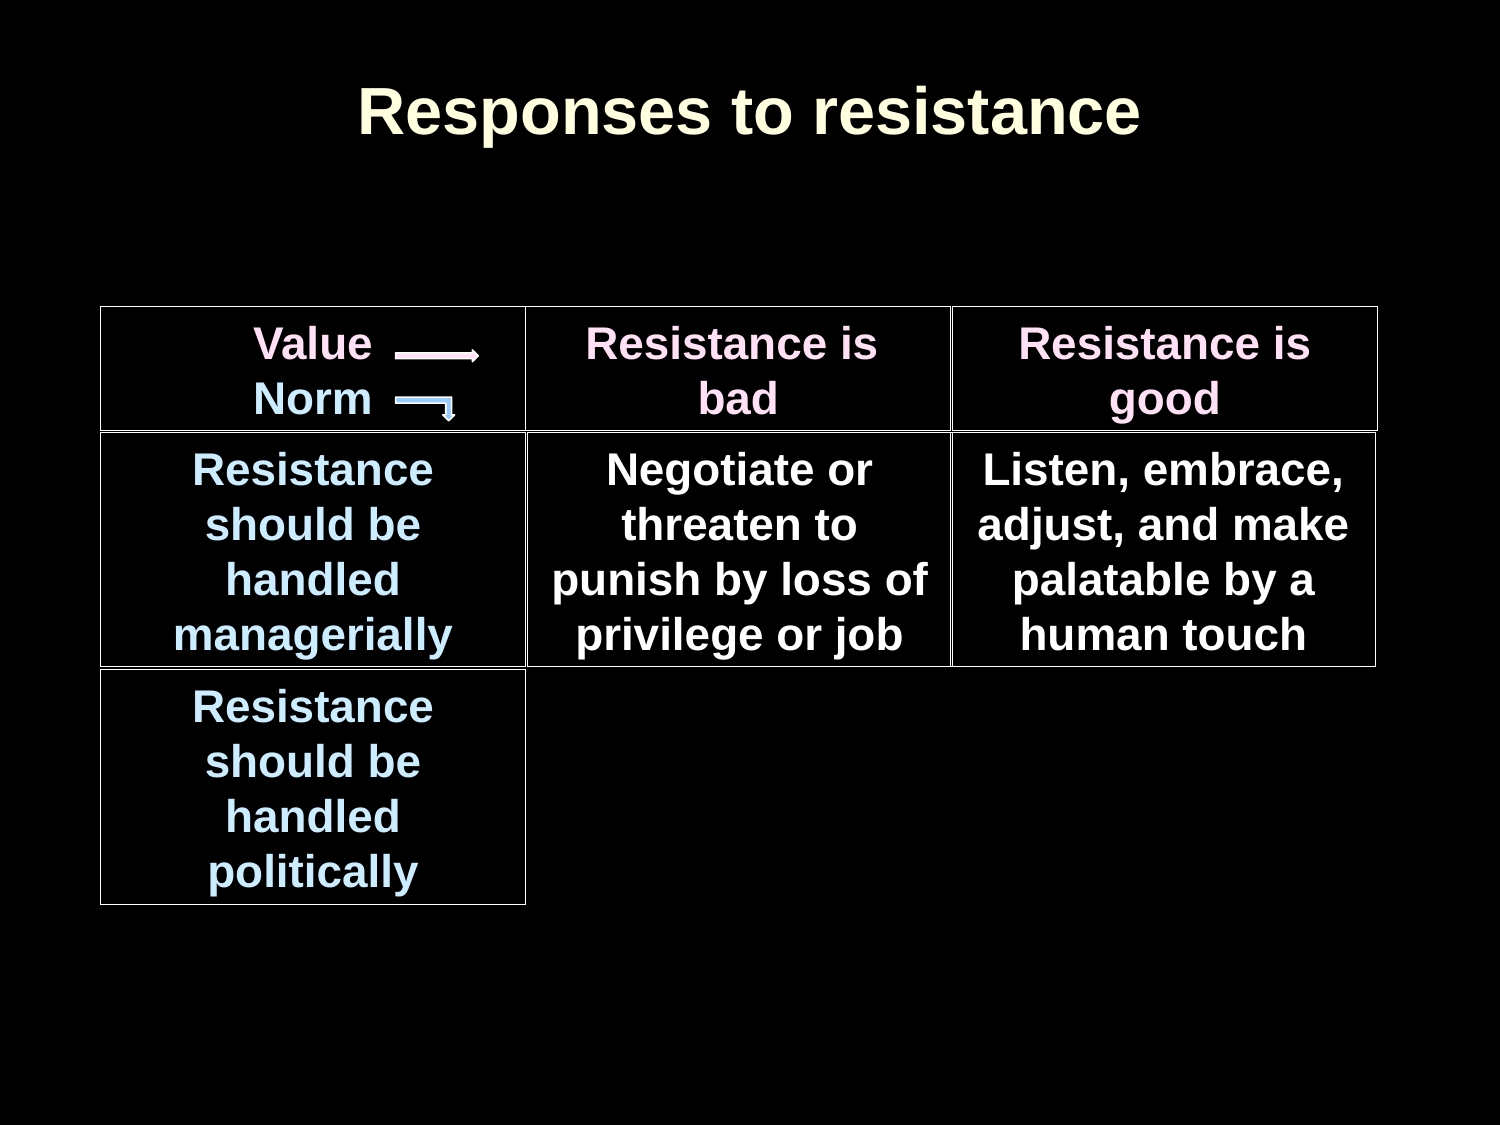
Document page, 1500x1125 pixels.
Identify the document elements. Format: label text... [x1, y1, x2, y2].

text_box [395, 397, 455, 421]
text_box Value Norm [100, 306, 526, 431]
text_box Negotiate or threaten to punish by loss of privilege or job [527, 432, 950, 667]
text_box Listen, embrace, adjust, and make palatable by a human touch [950, 432, 1376, 667]
text_box Resistance is bad [526, 306, 951, 431]
text_box Responses to resistance [0, 60, 1500, 173]
text_box Resistance should be handled managerially [100, 432, 526, 667]
text_box Resistance is good [952, 306, 1378, 431]
text_box Resistance should be handled politically [100, 669, 526, 905]
text_box [395, 349, 479, 362]
